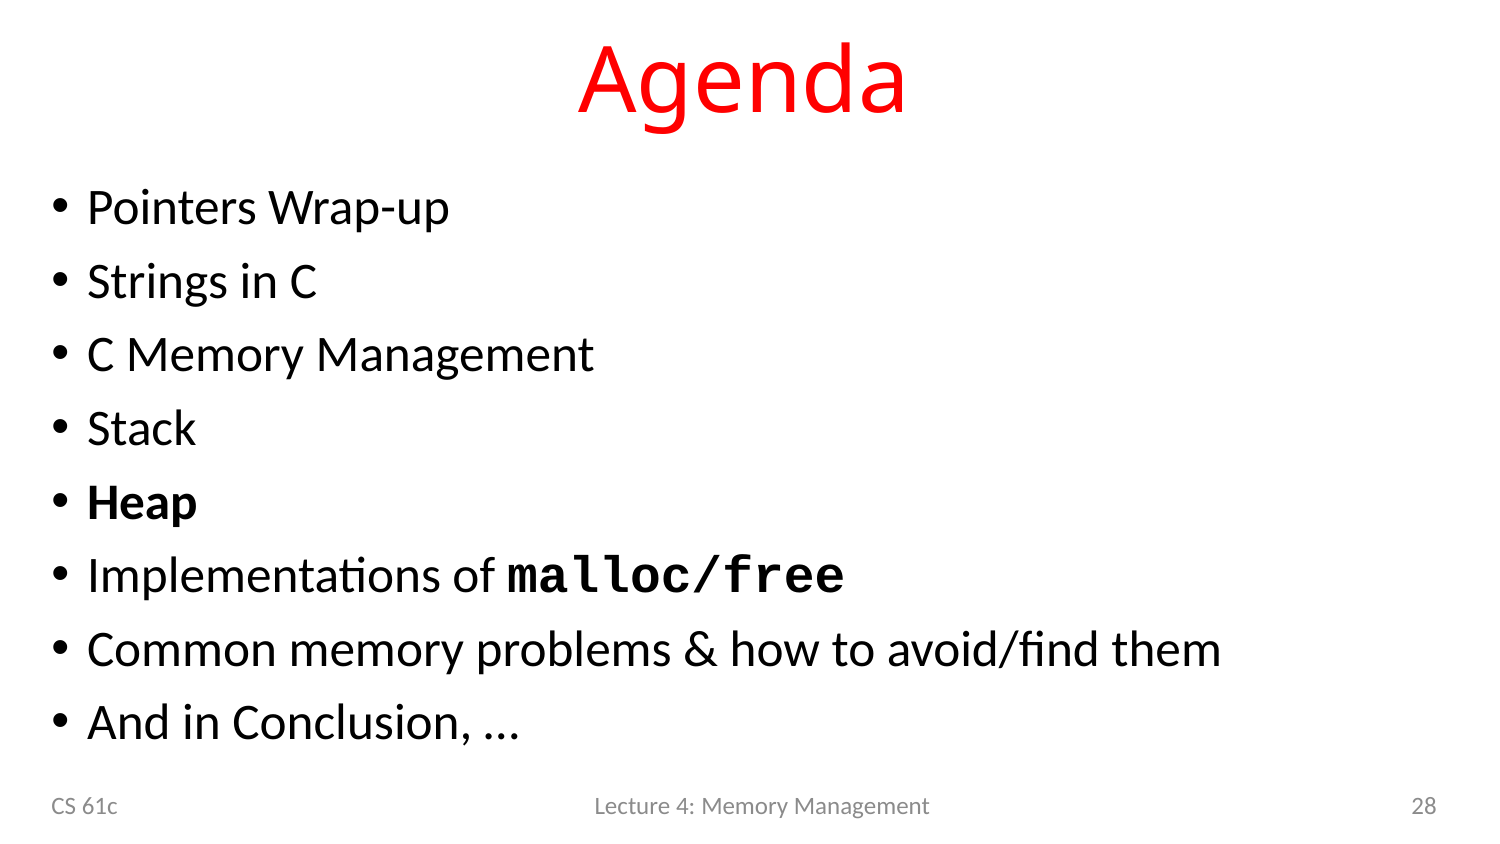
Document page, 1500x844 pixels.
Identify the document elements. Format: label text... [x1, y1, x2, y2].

slide_number 28 [1114, 782, 1452, 827]
footer Lecture 4: Memory Management [438, 782, 1087, 827]
title Agenda [36, 17, 1452, 148]
list Pointers Wrap-up Strings in C C Memory Management Stack Heap Implementations of malloc/free Common memory problems & how to avoid/find them And in Conclusion, … [36, 173, 1452, 760]
slide_number CS 61c [36, 782, 406, 827]
